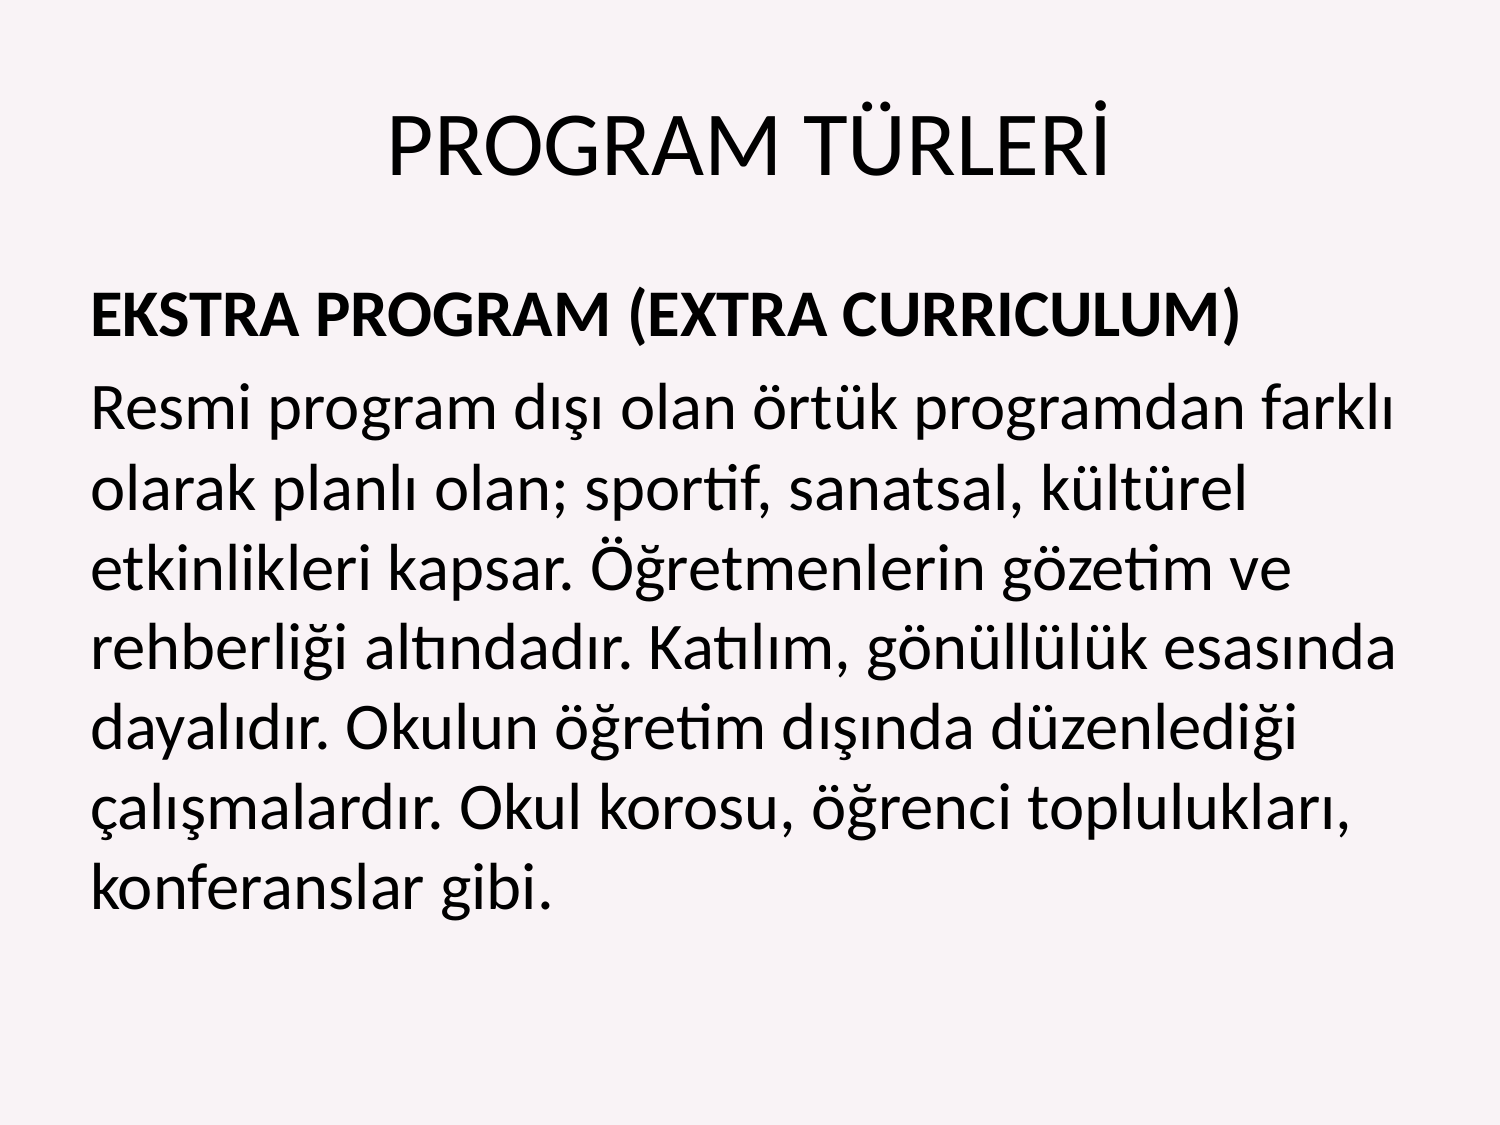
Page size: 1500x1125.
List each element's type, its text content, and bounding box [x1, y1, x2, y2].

list EKSTRA PROGRAM (EXTRA CURRICULUM) Resmi program dışı olan örtük programdan farklı olarak planlı olan; sportif, sanatsal, kültürel etkinlikleri kapsar. Öğretmenlerin gözetim ve rehberliği altındadır. Katılım, gönüllülük esasında dayalıdır. Okulun öğretim dışında düzenlediği çalışmalardır. Okul korosu, öğrenci toplulukları, konferanslar gibi. [75, 262, 1425, 1005]
title PROGRAM TÜRLERİ [75, 45, 1425, 233]
